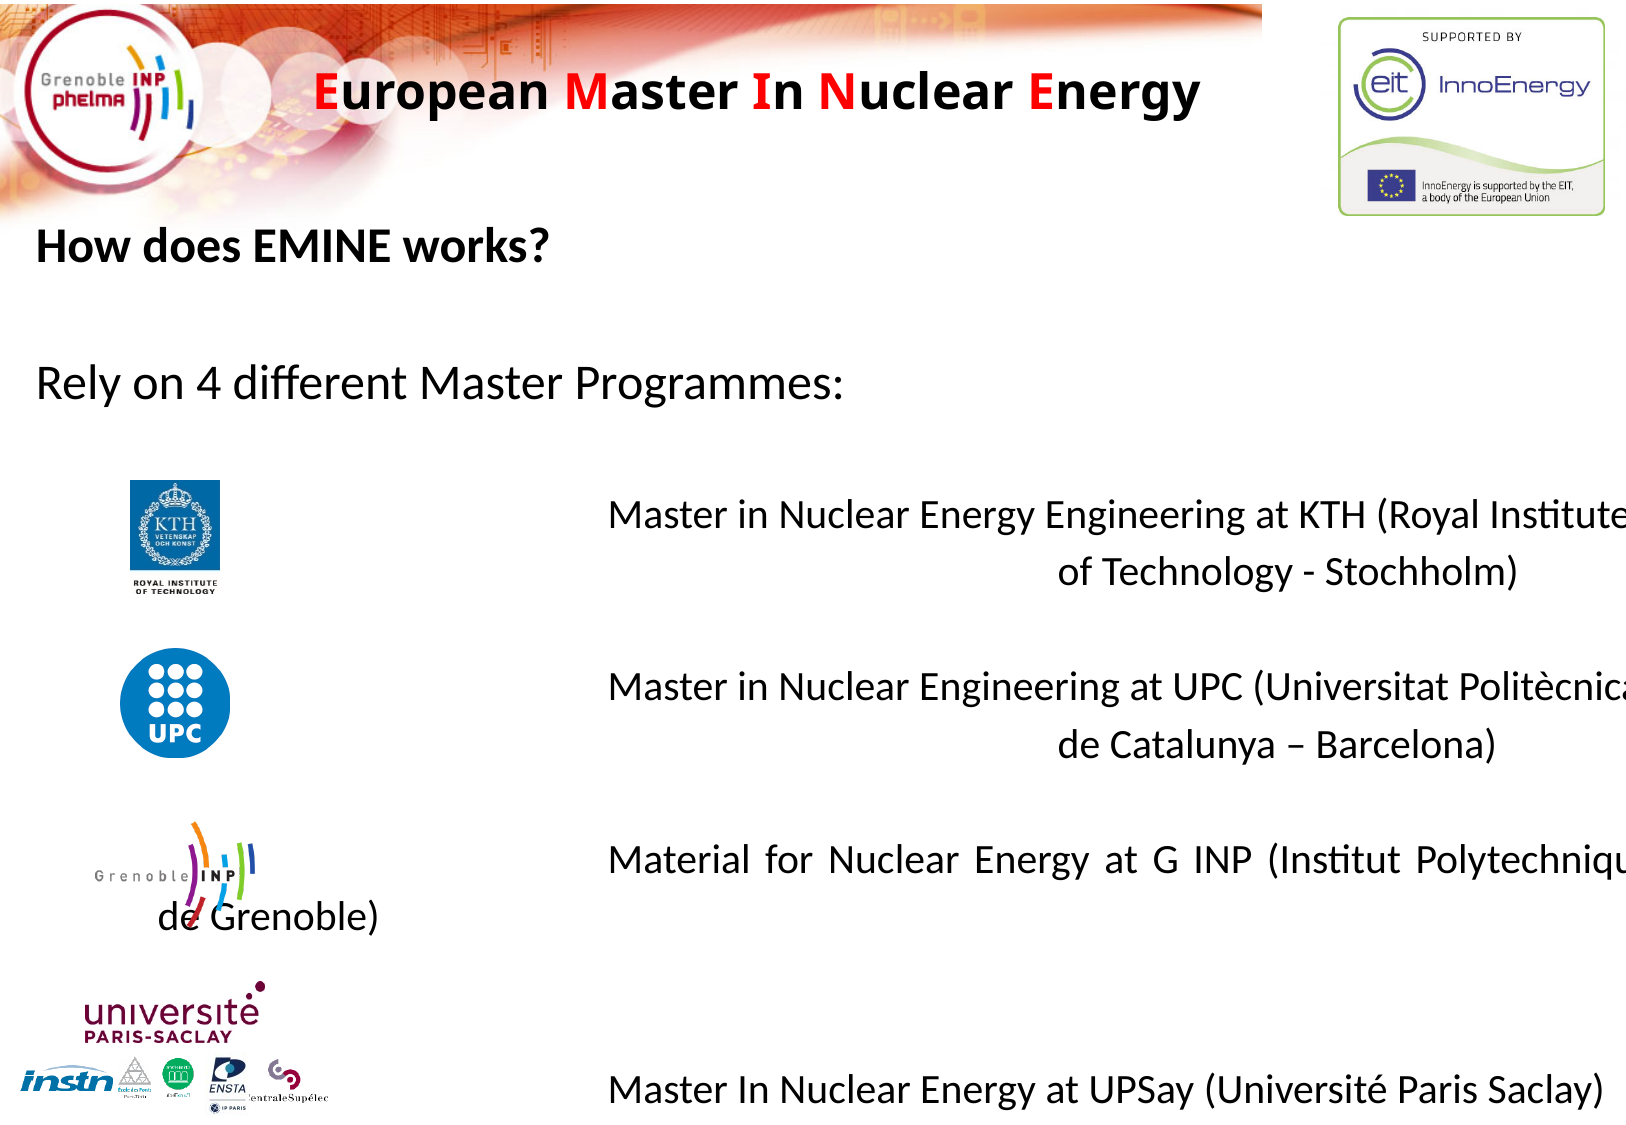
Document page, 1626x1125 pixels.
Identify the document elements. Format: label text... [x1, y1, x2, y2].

picture [95, 821, 255, 929]
picture [0, 4, 1262, 244]
picture [85, 981, 265, 1043]
picture [129, 480, 221, 595]
picture [161, 1057, 194, 1097]
picture [118, 1056, 152, 1099]
picture [96, 1081, 106, 1091]
picture [204, 1053, 329, 1118]
picture [20, 1065, 113, 1091]
picture [120, 648, 230, 759]
picture [1321, 0, 1626, 216]
text_box How does EMINE works? Rely on 4 different Master Programmes: Master in Nuclear Energy Engineering at KTH (Royal Institute of Technology - Stochholm) Master in Nuclear Engineering at UPC (Universitat Politècnica de Catalunya – Barcelona) Material for Nuclear Energy at G INP (Institut Polytechnique de Grenoble) Master In Nuclear Energy at UPSay (Université Paris Saclay) [21, 195, 1626, 1125]
picture [41, 1081, 50, 1091]
